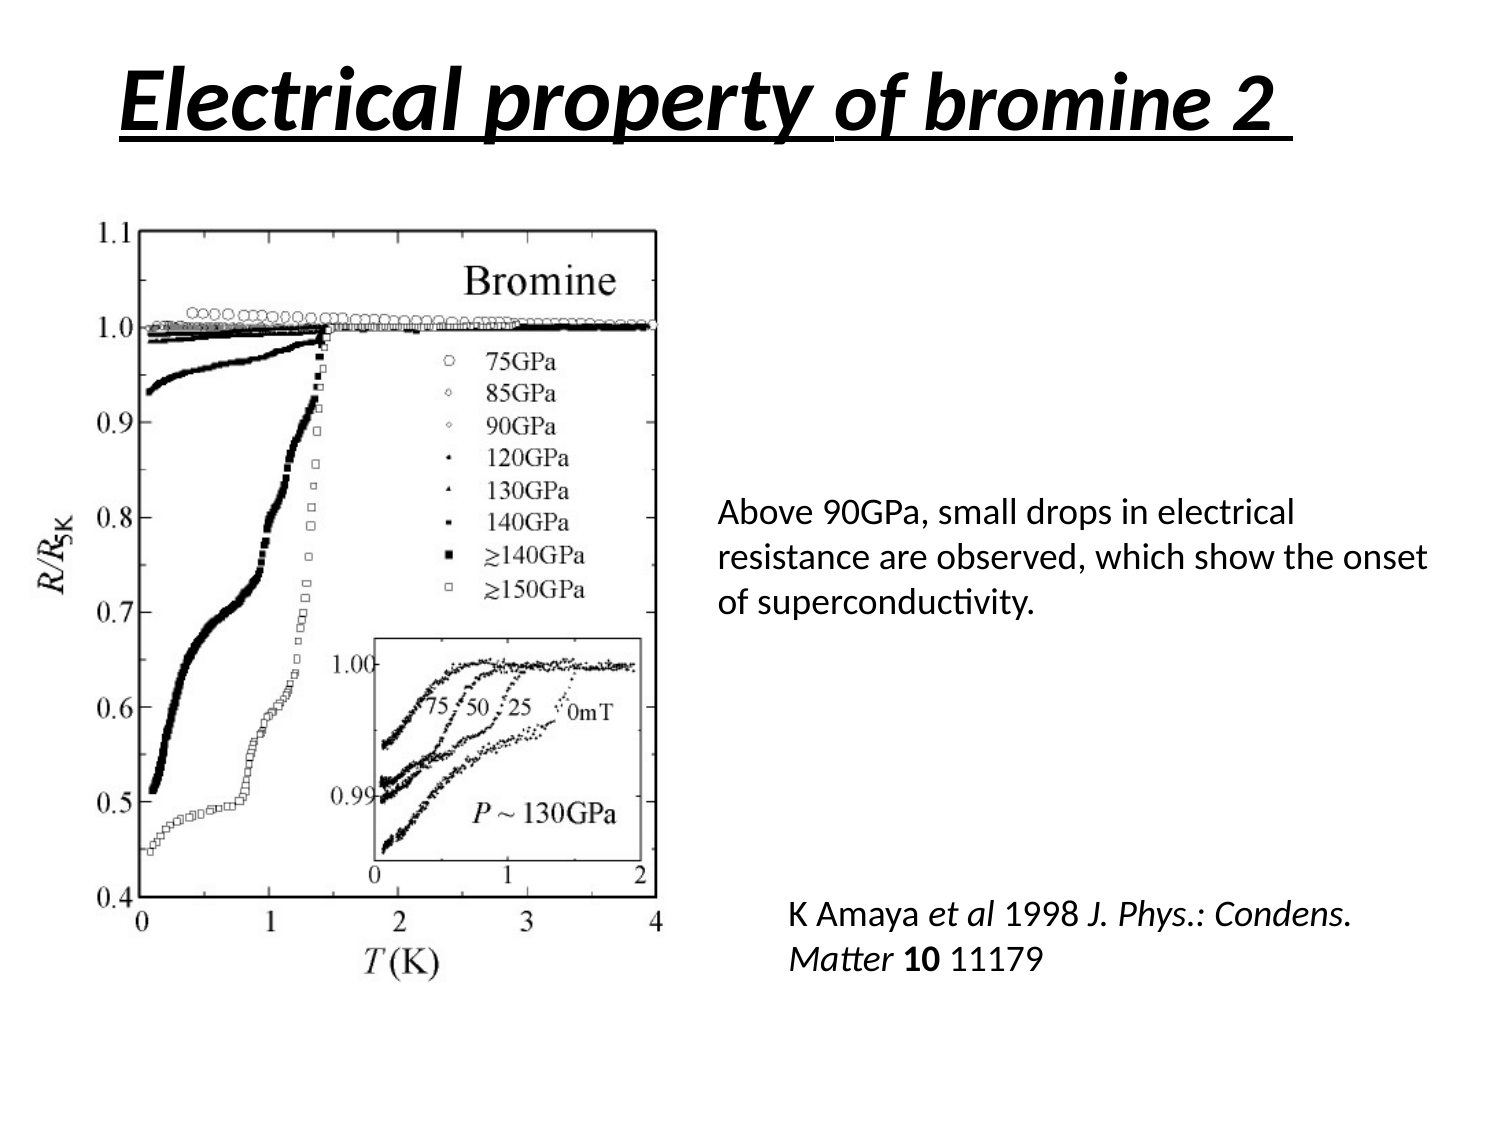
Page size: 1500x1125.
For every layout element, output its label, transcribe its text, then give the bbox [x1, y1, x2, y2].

text_box Above 90GPa, small drops in electrical resistance are observed, which show the onset of superconductivity. [720, 479, 1453, 630]
text_box K Amaya et al 1998 J. Phys.: Condens. Matter 10 11179 [773, 881, 1447, 987]
picture [29, 170, 716, 1125]
text_box Electrical property of bromine 2 [0, 0, 1412, 188]
